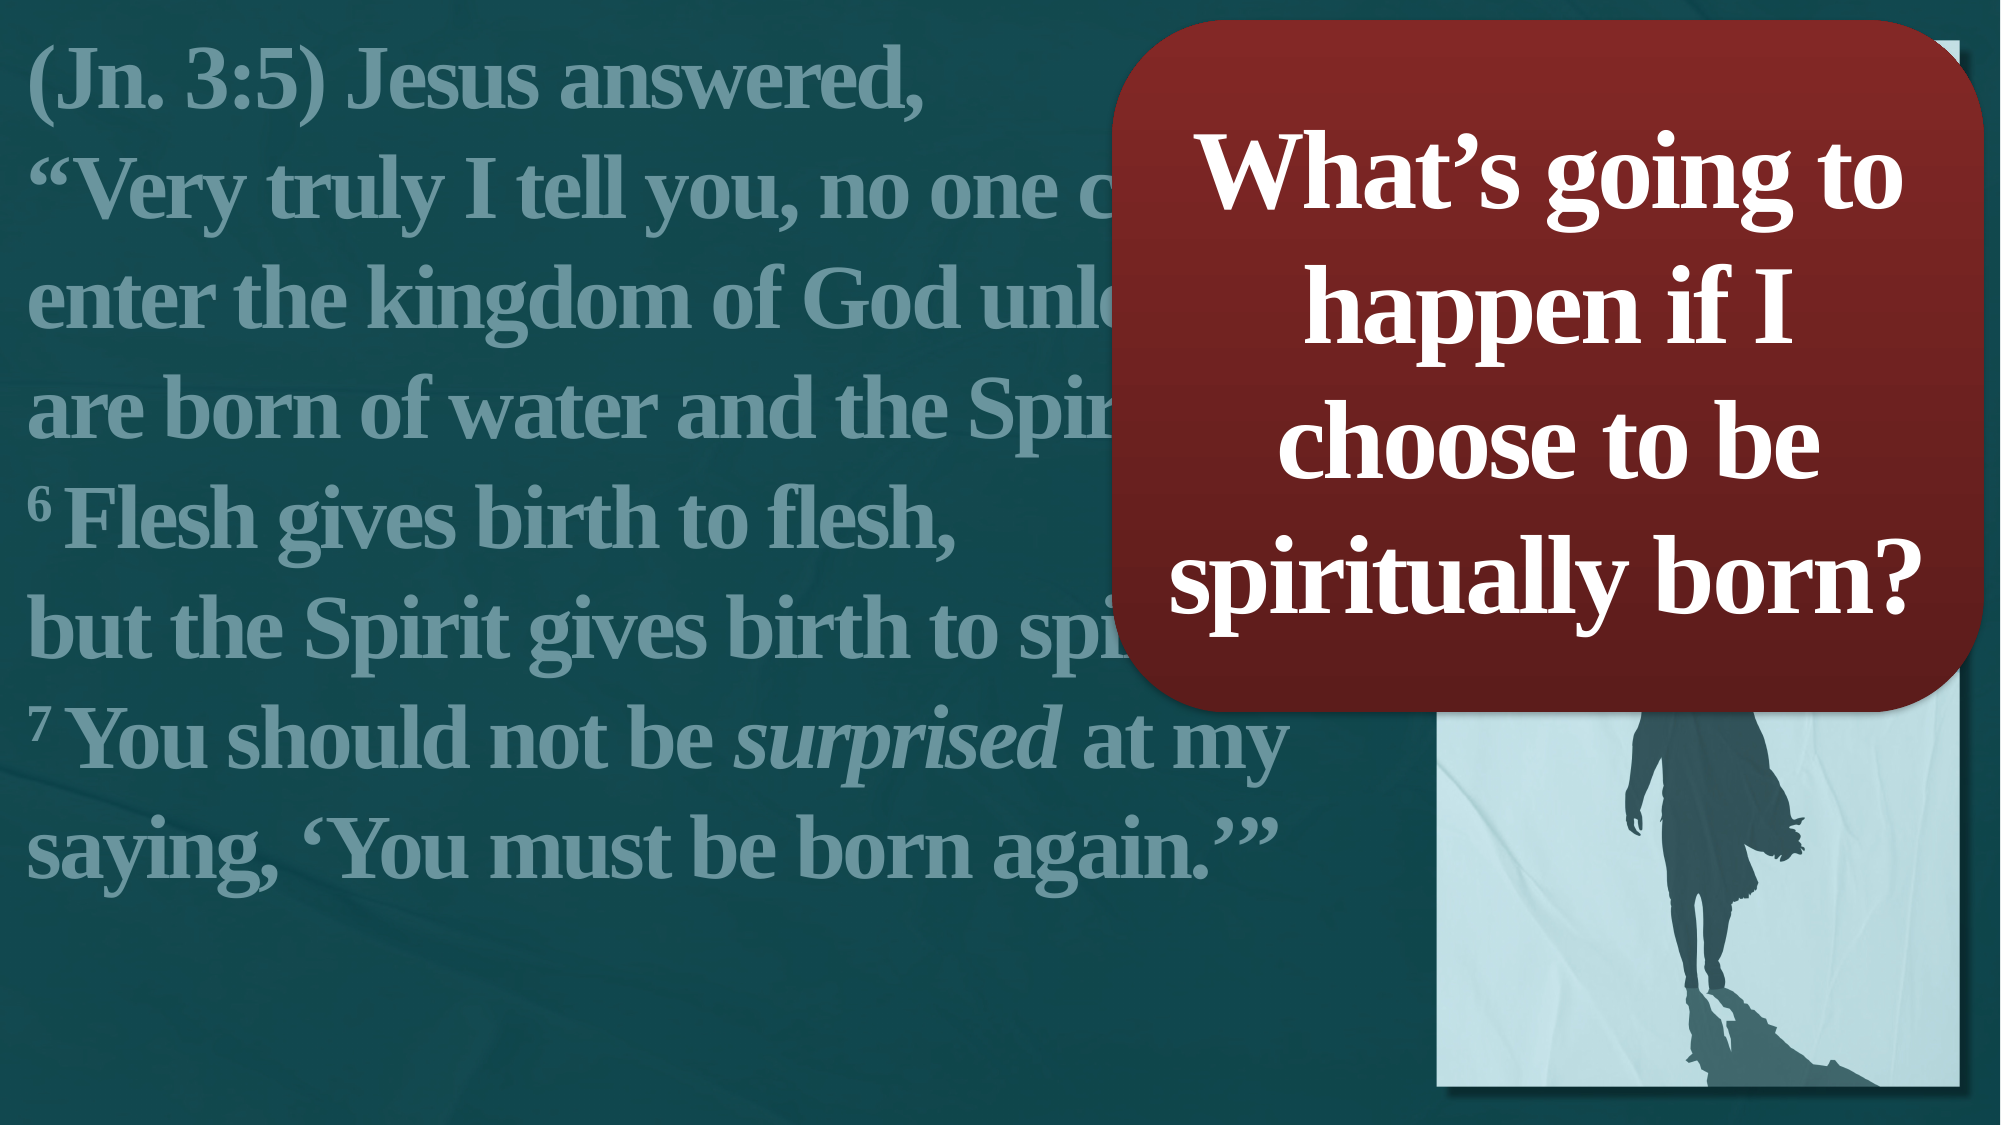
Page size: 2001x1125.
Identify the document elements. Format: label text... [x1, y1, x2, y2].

text_box (Jn. 3:5) Jesus answered, “Very truly I tell you, no one can enter the kingdom of God unless they are born of water and the Spirit. 6 Flesh gives birth to flesh, but the Spirit gives birth to spirit. 7 You should not be surprised at my saying, ‘You must be born again.’” [11, 9, 1413, 905]
text_box What’s going to happen if I choose to be spiritually born? [1110, 18, 1986, 715]
picture [0, 0, 2001, 1125]
